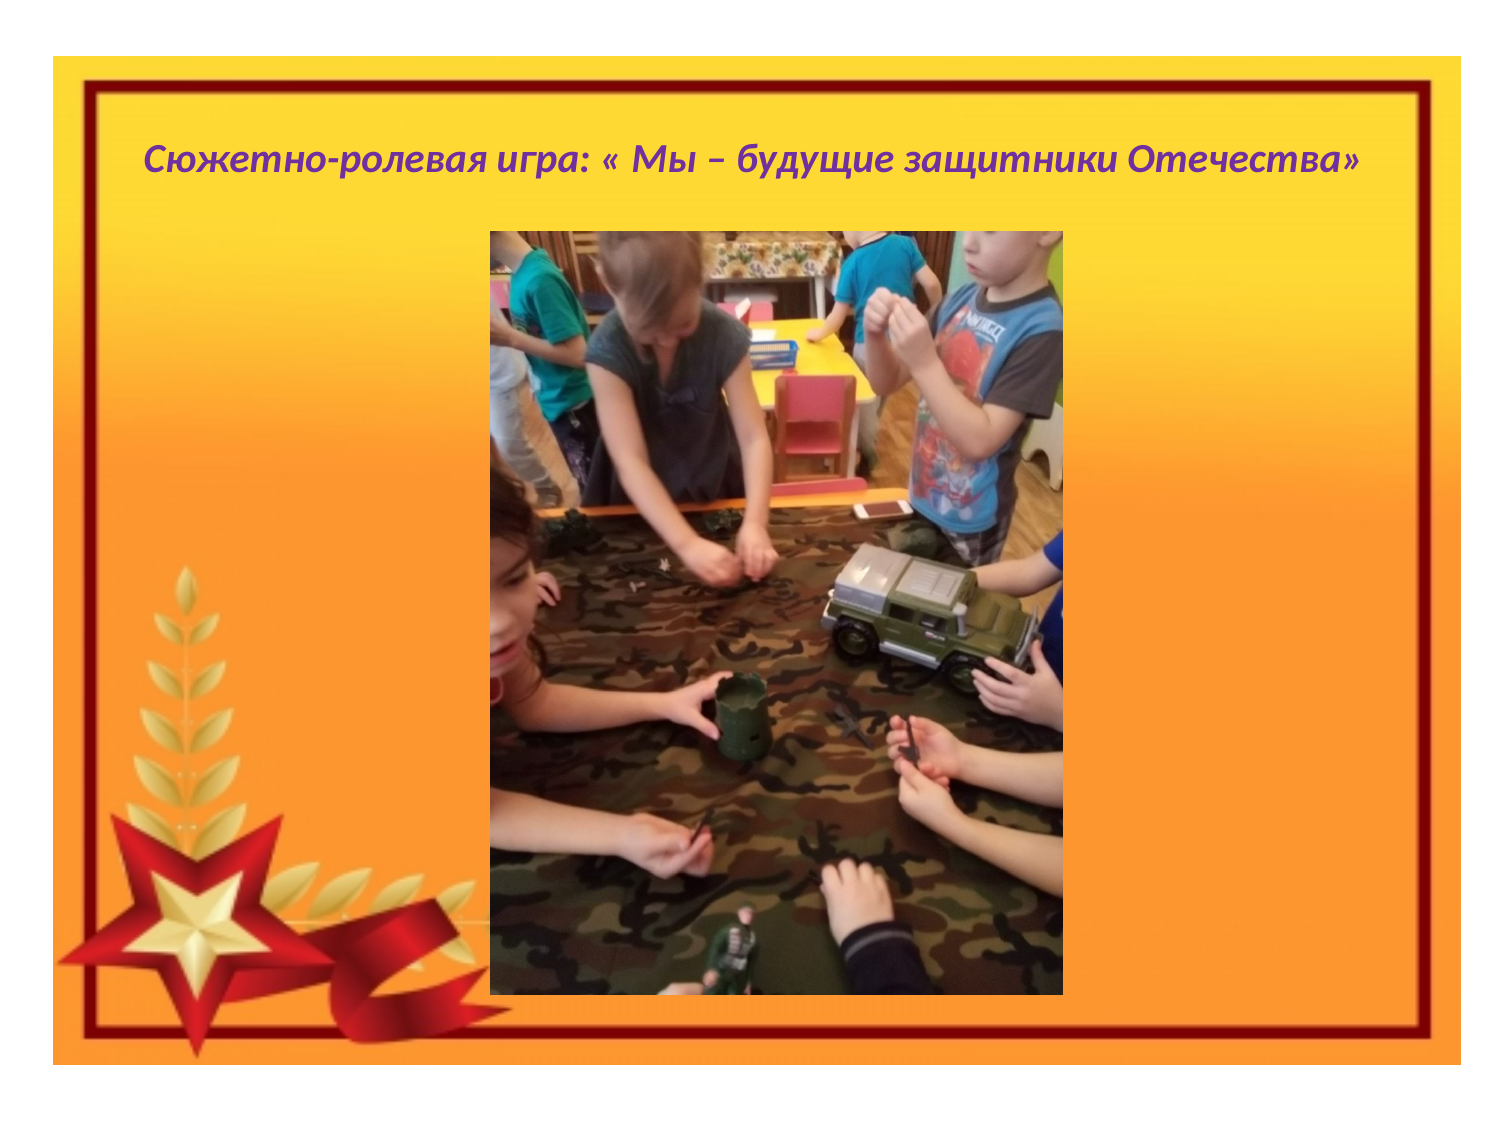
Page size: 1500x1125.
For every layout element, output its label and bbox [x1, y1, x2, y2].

picture [53, 56, 1461, 1065]
